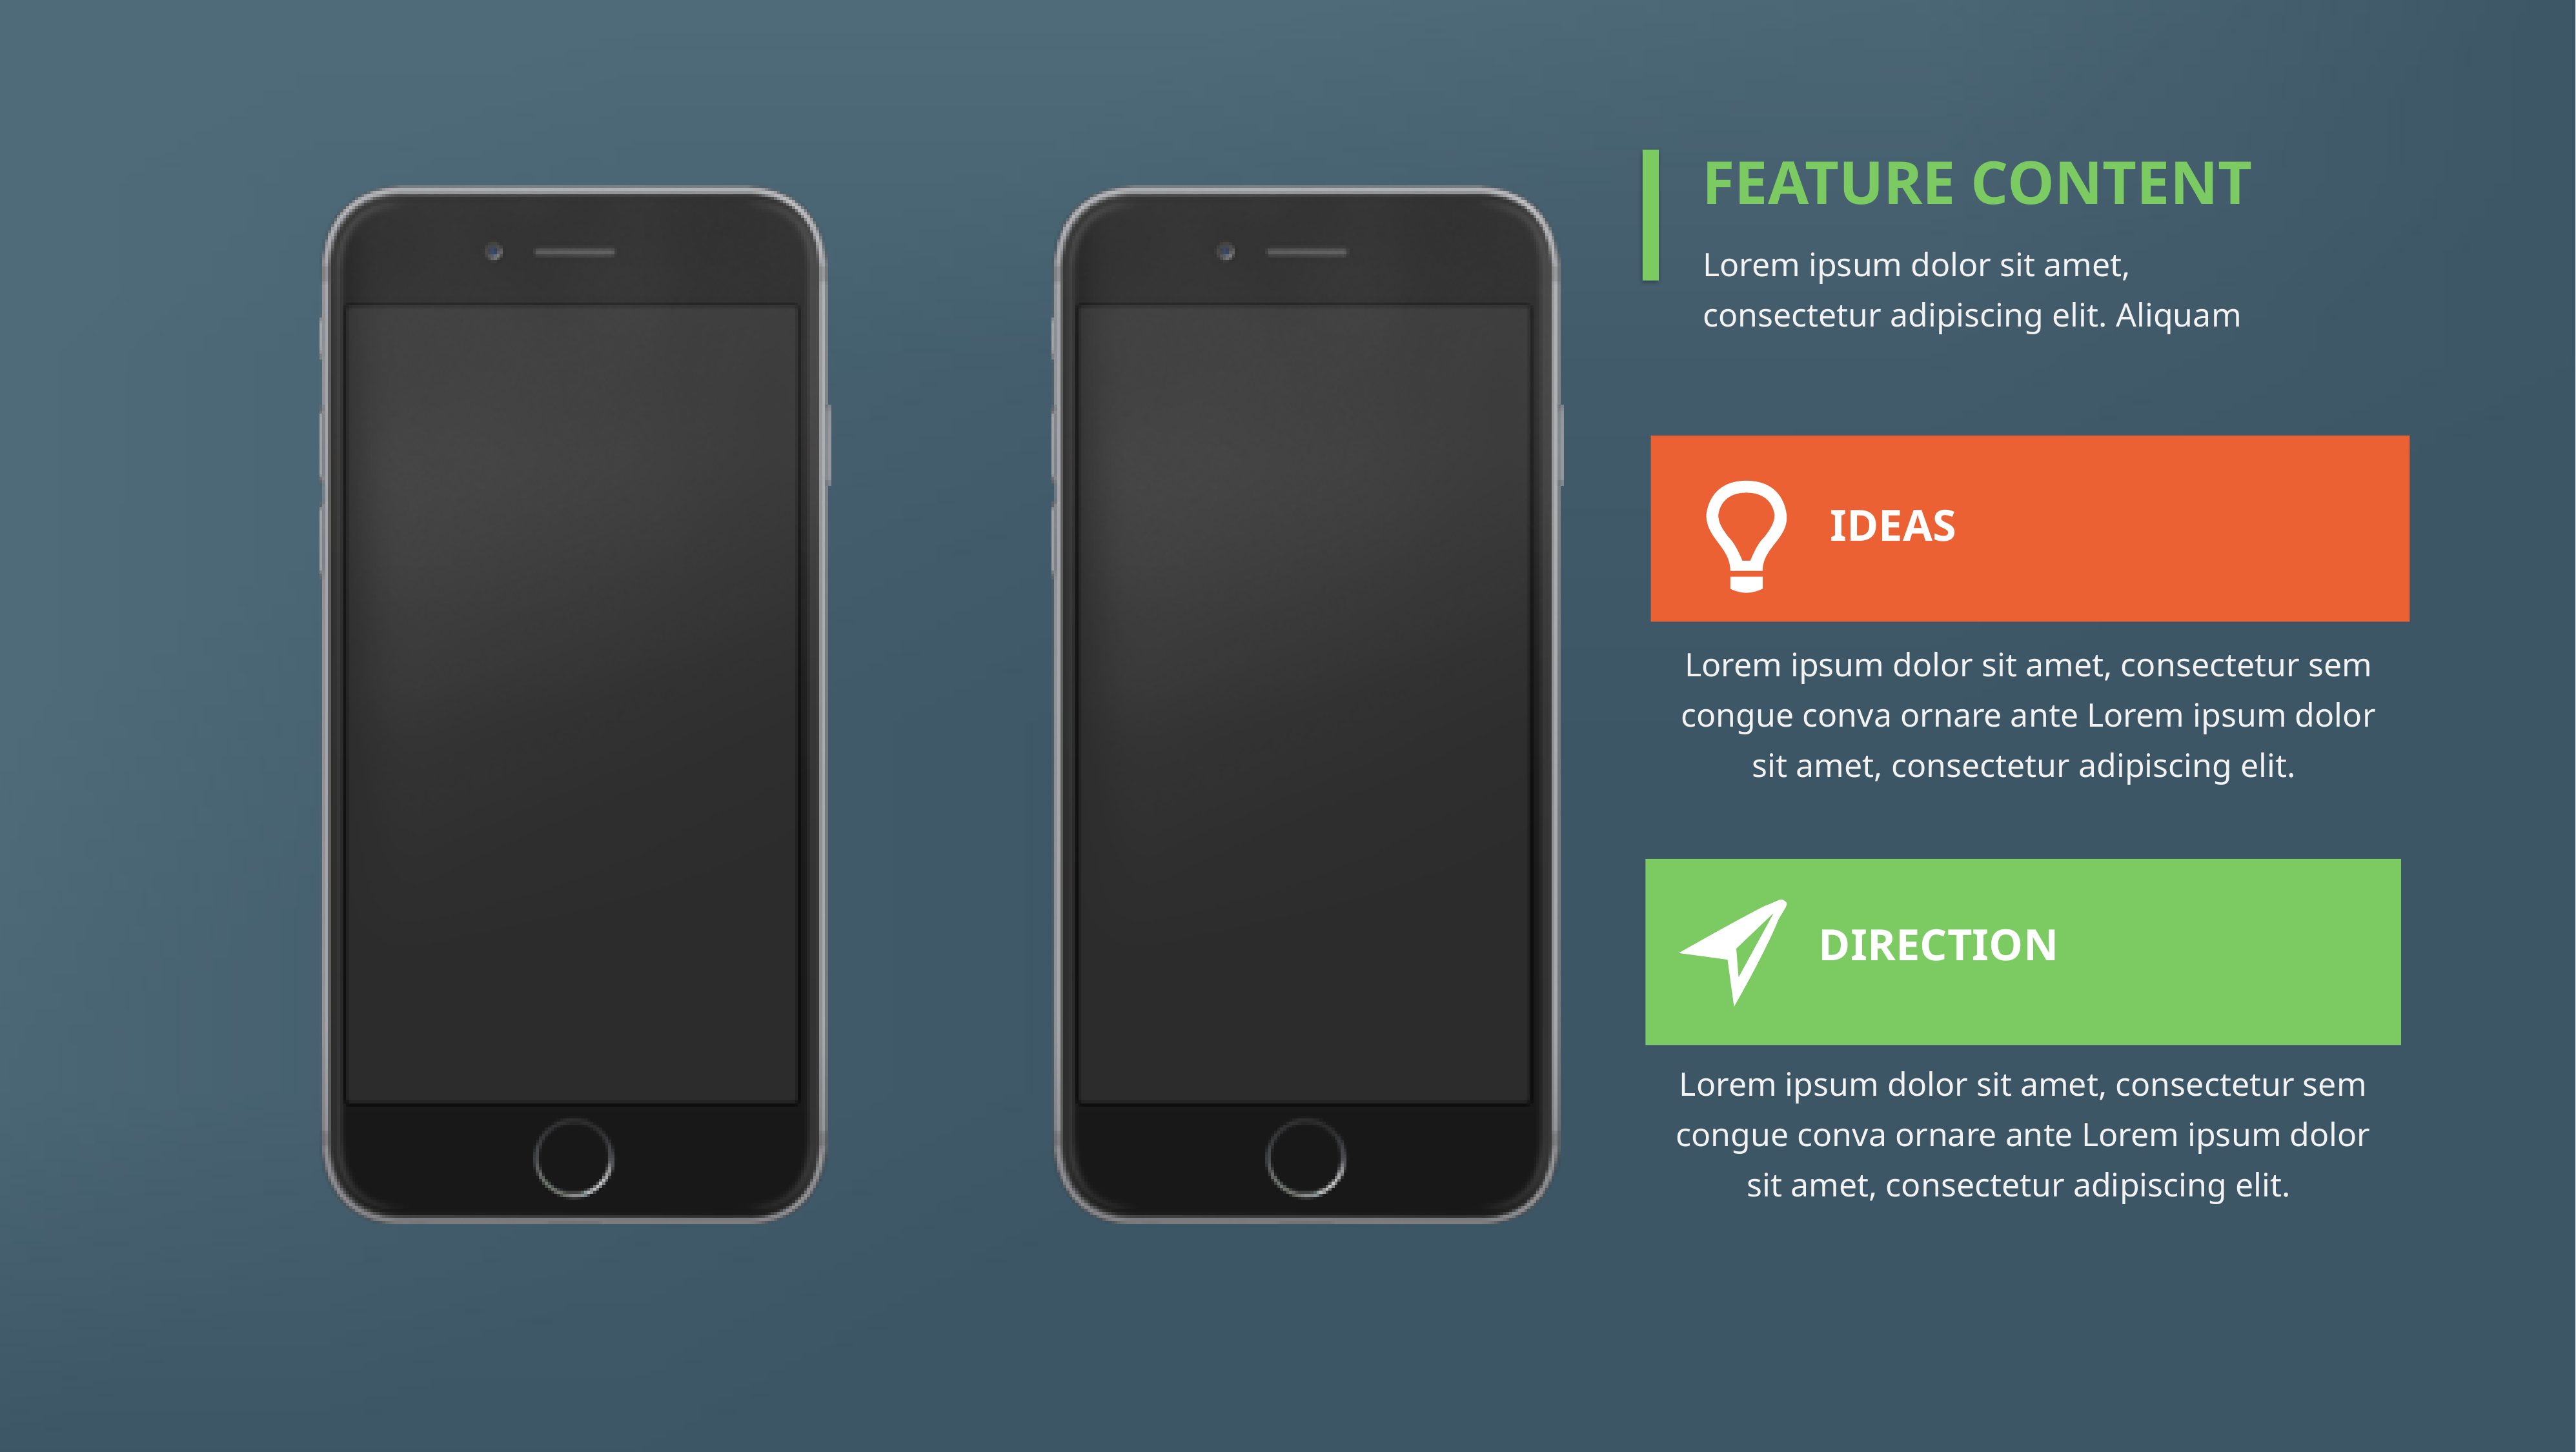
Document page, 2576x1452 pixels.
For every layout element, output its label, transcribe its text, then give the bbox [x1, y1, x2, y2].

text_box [1642, 140, 2328, 347]
text_box Lorem ipsum dolor sit amet, consectetur sem congue conva ornare ante Lorem ipsum dolor sit amet, consectetur adipiscing elit. [1650, 628, 2407, 789]
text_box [1645, 858, 2402, 1045]
picture [0, 0, 2576, 1452]
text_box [1650, 435, 2410, 622]
text_box Lorem ipsum dolor sit amet, consectetur sem congue conva ornare ante Lorem ipsum dolor sit amet, consectetur adipiscing elit. [1645, 1050, 2401, 1209]
